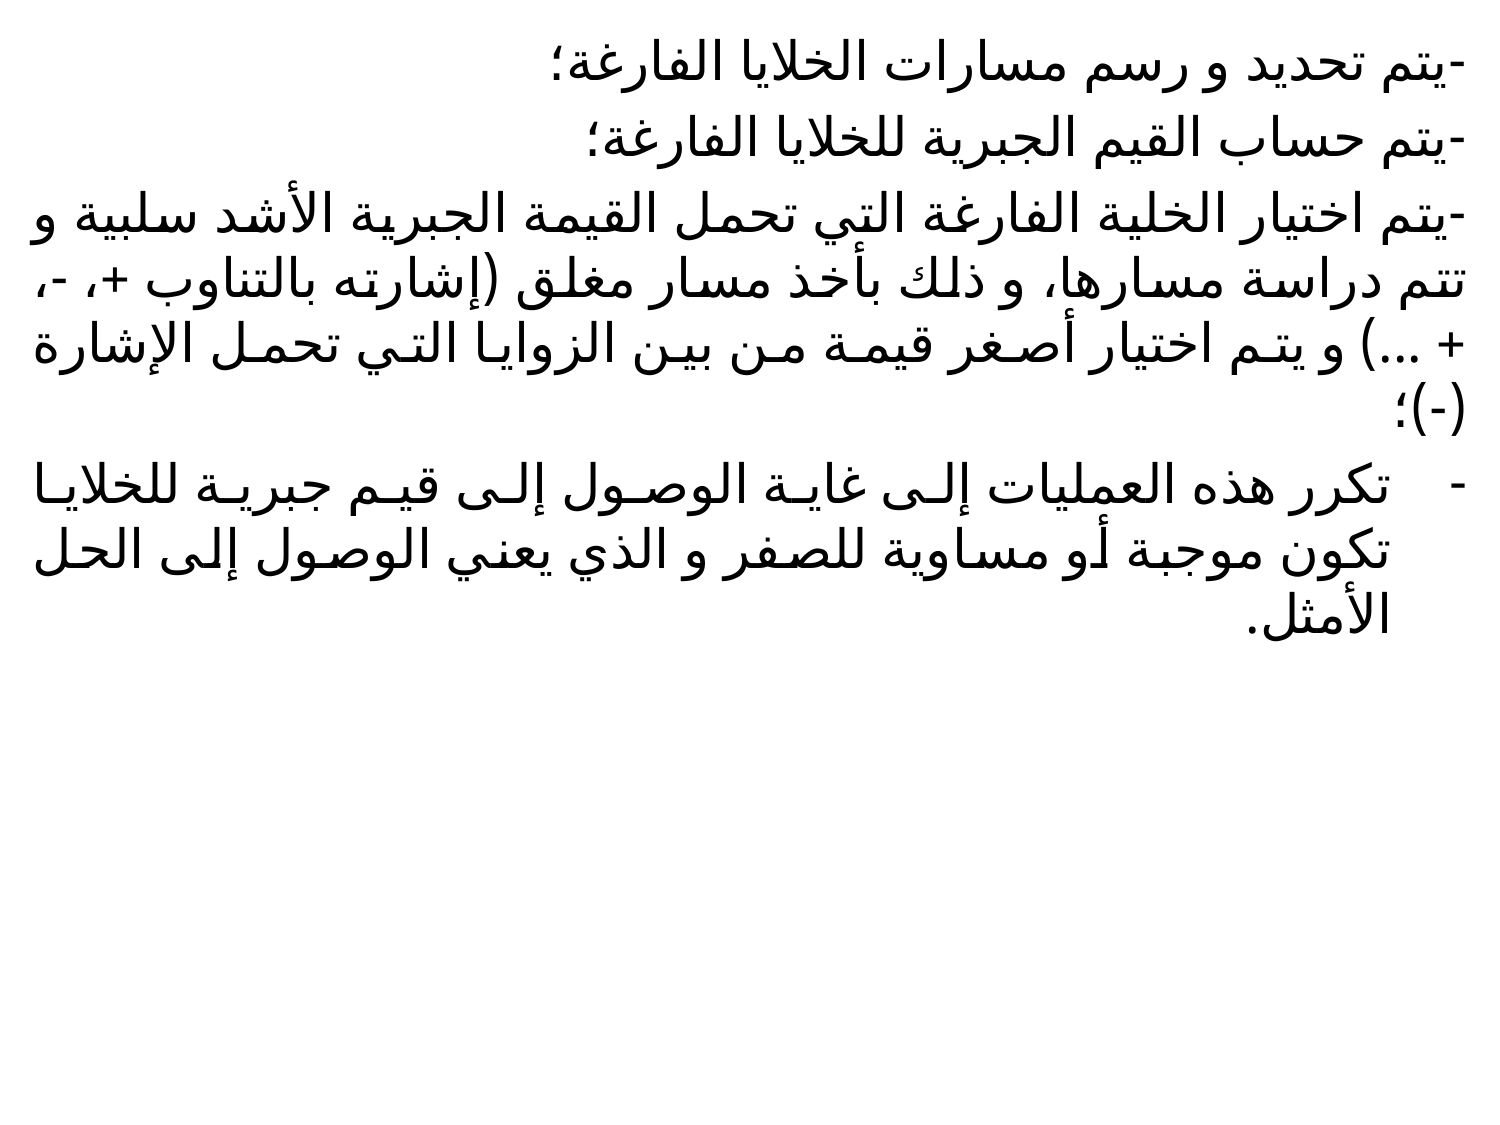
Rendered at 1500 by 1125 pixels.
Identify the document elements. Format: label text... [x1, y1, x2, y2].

subtitle - يتم تحديد و رسم مسارات الخلايا الفارغة؛ - يتم حساب القيم الجبرية للخلايا الفارغة؛ - يتم اختيار الخلية الفارغة التي تحمل القيمة الجبرية الأشد سلبية و تتم دراسة مسارها، و ذلك بأخذ مسار مغلق (إشارته بالتناوب +، -، + ...) و يتم اختيار أصغر قيمة من بين الزوايا التي تحمل الإشارة (-)؛ تكرر هذه العمليات إلى غاية الوصول إلى قيم جبرية للخلايا تكون موجبة أو مساوية للصفر و الذي يعني الوصول إلى الحل الأمثل. [17, 19, 1483, 1106]
